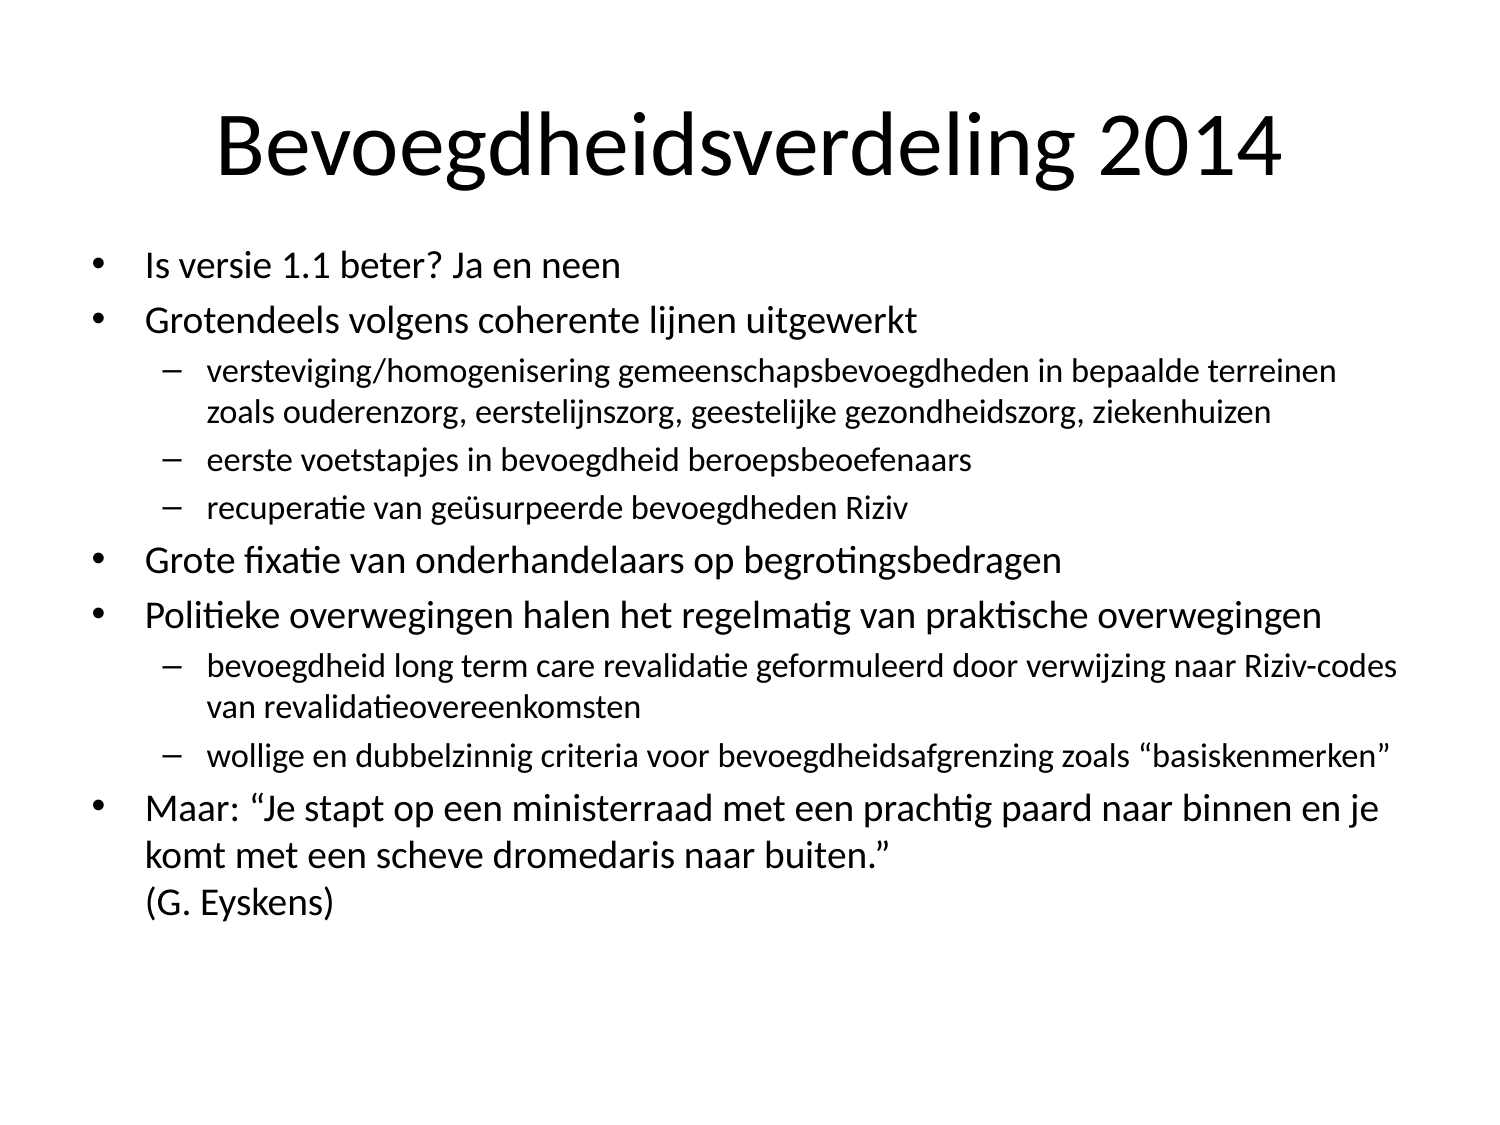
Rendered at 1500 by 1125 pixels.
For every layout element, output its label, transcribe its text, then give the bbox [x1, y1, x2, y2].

list Is versie 1.1 beter? Ja en neen Grotendeels volgens coherente lijnen uitgewerkt versteviging/homogenisering gemeenschapsbevoegdheden in bepaalde terreinen zoals ouderenzorg, eerstelijnszorg, geestelijke gezondheidszorg, ziekenhuizen eerste voetstapjes in bevoegdheid beroepsbeoefenaars recuperatie van geüsurpeerde bevoegdheden Riziv Grote fixatie van onderhandelaars op begrotingsbedragen Politieke overwegingen halen het regelmatig van praktische overwegingen bevoegdheid long term care revalidatie geformuleerd door verwijzing naar Riziv-codes van revalidatieovereenkomsten wollige en dubbelzinnig criteria voor bevoegdheidsafgrenzing zoals “basiskenmerken” Maar: “Je stapt op een ministerraad met een prachtig paard naar binnen en je komt met een scheve dromedaris naar buiten.” (G. Eyskens) [76, 231, 1427, 975]
title Bevoegdheidsverdeling 2014 [75, 45, 1425, 233]
